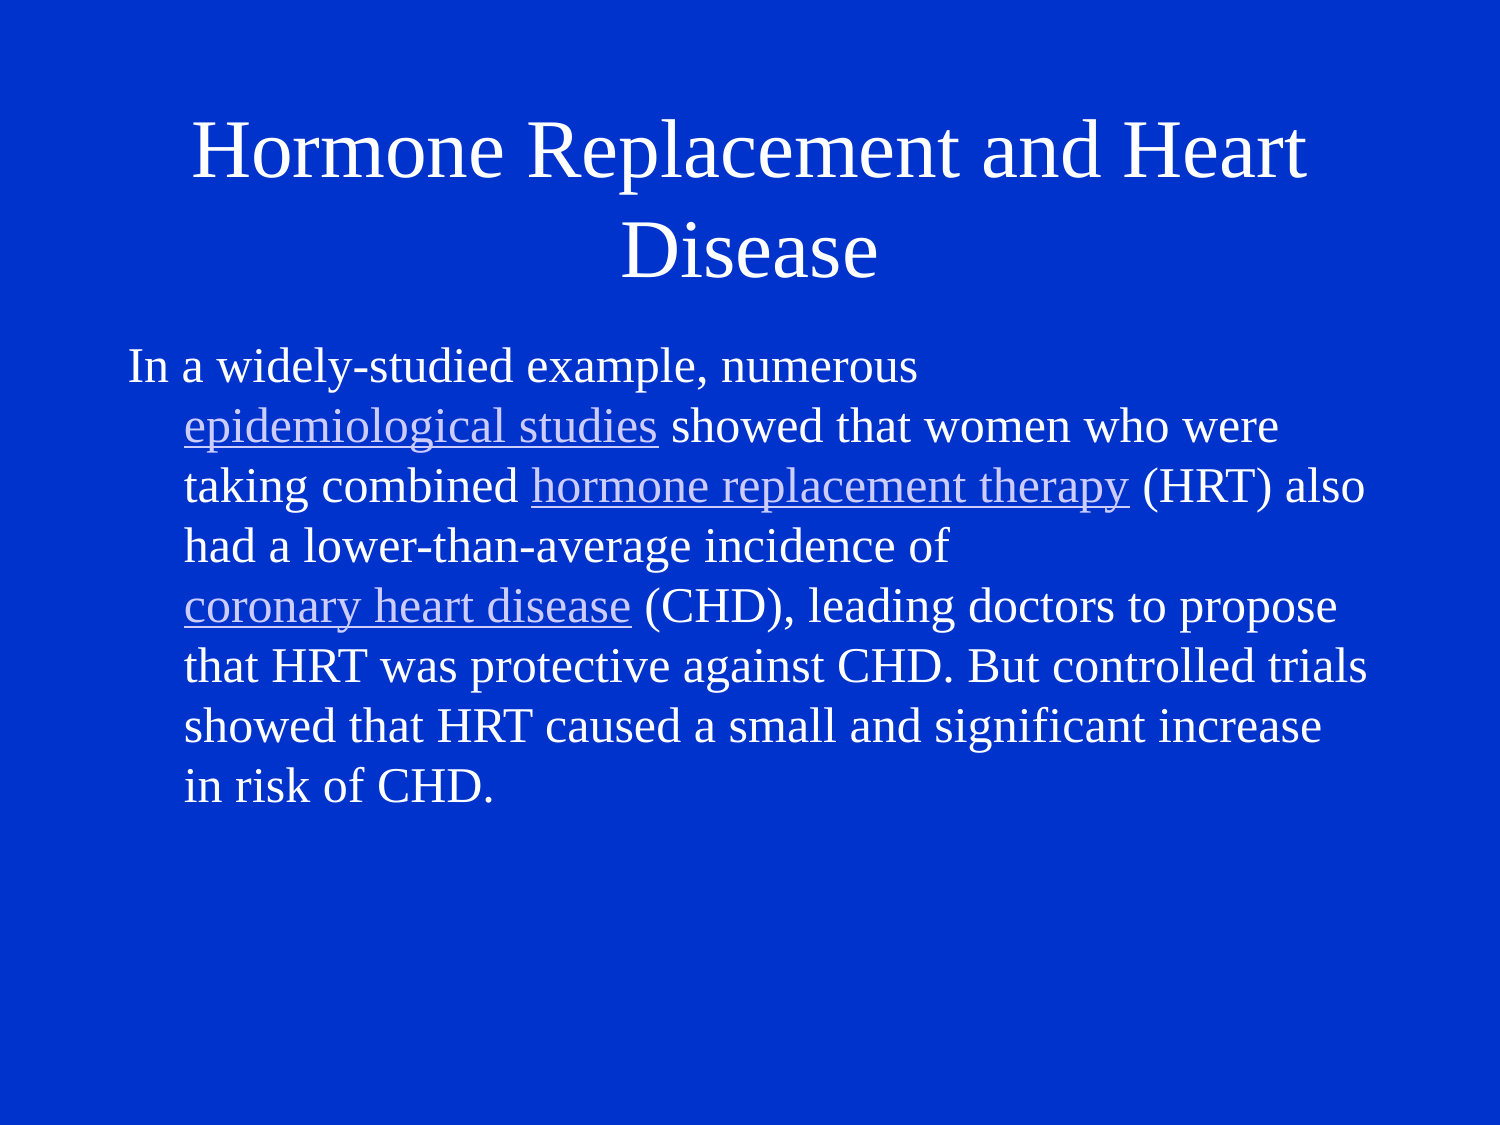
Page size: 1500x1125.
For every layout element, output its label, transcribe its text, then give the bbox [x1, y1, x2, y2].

list In a widely-studied example, numerous epidemiological studies showed that women who were taking combined hormone replacement therapy (HRT) also had a lower-than-average incidence of coronary heart disease (CHD), leading doctors to propose that HRT was protective against CHD. But controlled trials showed that HRT caused a small and significant increase in risk of CHD. [112, 324, 1388, 1000]
title Hormone Replacement and Heart Disease [112, 99, 1388, 288]
